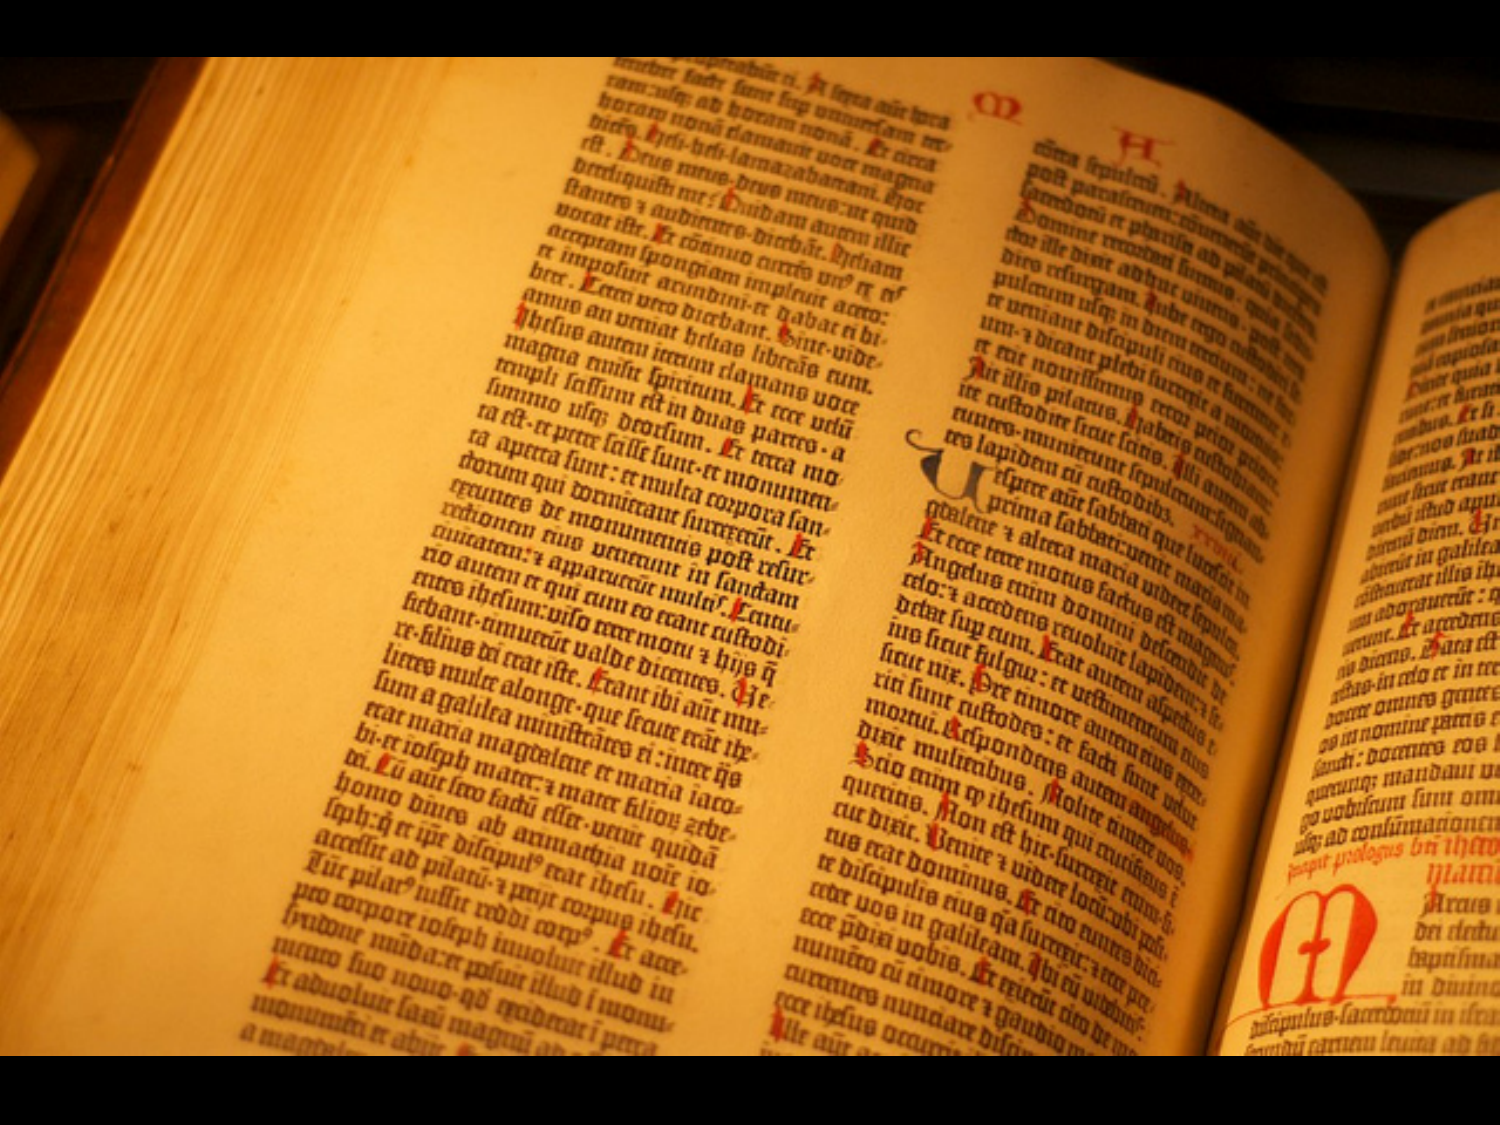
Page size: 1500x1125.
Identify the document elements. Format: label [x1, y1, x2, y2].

picture [0, 56, 1500, 1056]
